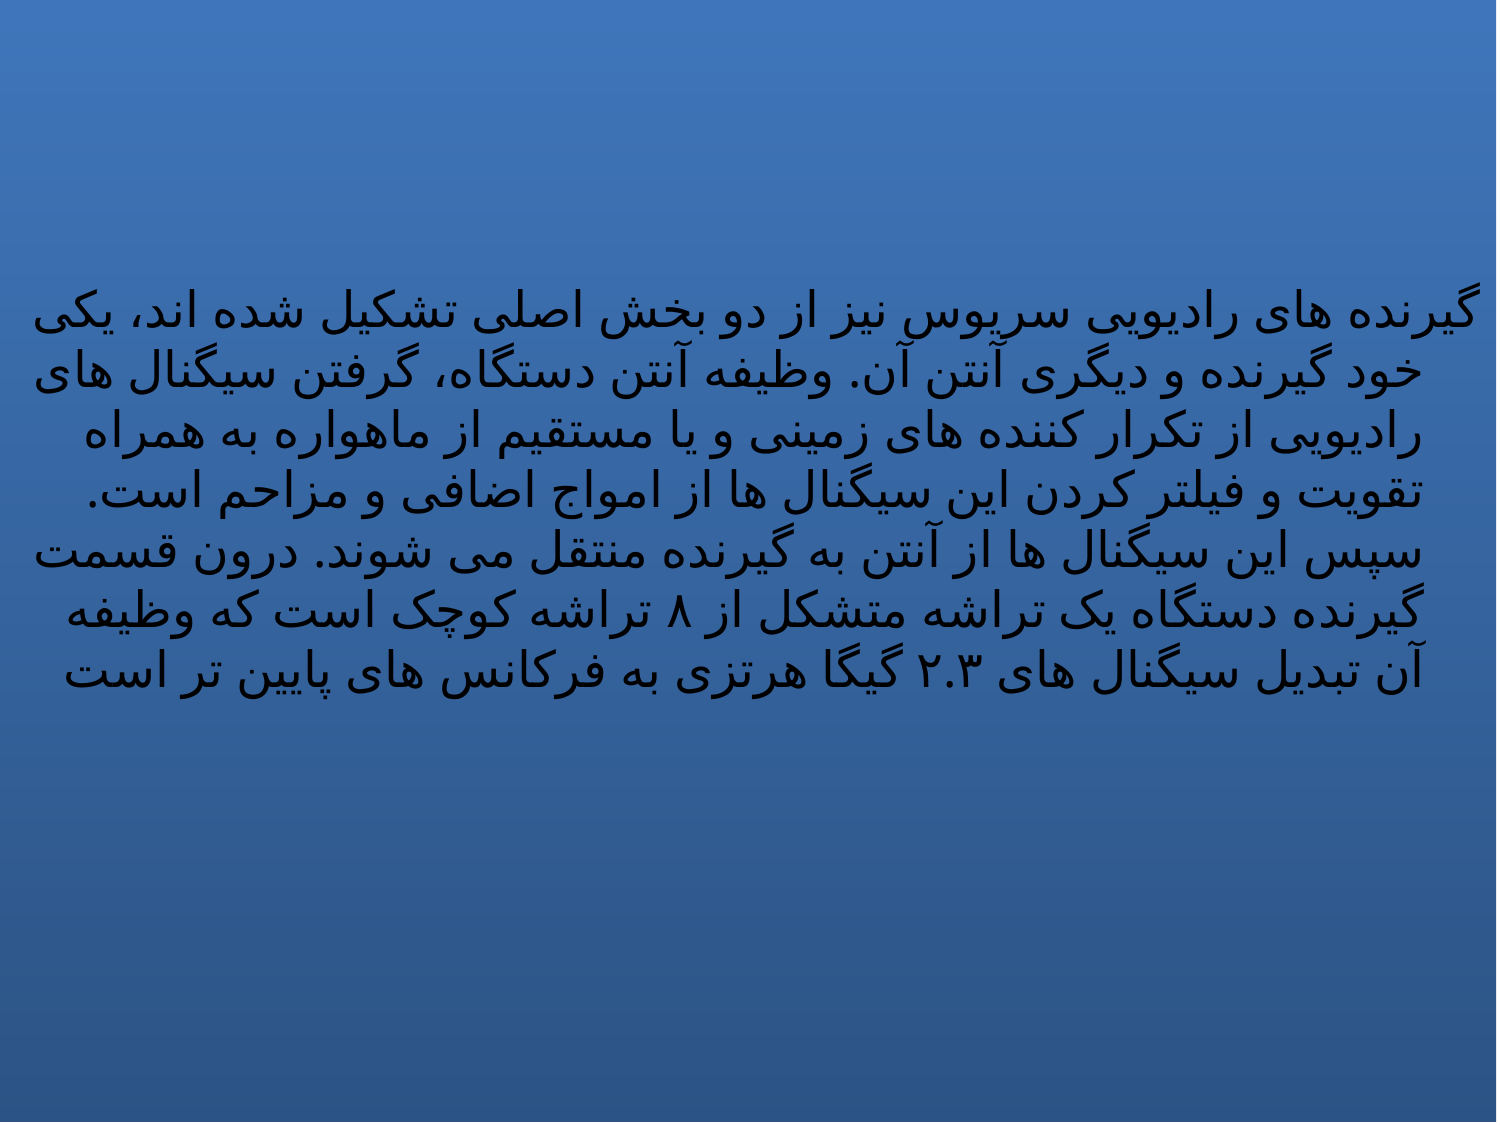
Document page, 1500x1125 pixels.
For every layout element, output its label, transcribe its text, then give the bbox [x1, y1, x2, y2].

list گیرنده های رادیویی سریوس نیز از دو بخش اصلی تشکیل شده اند، یکی خود گیرنده و دیگری آنتن آن. وظیفه آنتن دستگاه، گرفتن سیگنال های رادیویی از تکرار کننده های زمینی و یا مستقیم از ماهواره به همراه تقویت و فیلتر کردن این سیگنال ها از امواج اضافی و مزاحم است. سپس این سیگنال ها از آنتن به گیرنده منتقل می شوند. درون قسمت گیرنده دستگاه یک تراشه متشکل از ۸ تراشه کوچک است که وظیفه آن تبدیل سیگنال های ۲.۳ گیگا هرتزی به فرکانس های پایین تر است [0, 0, 1497, 1122]
